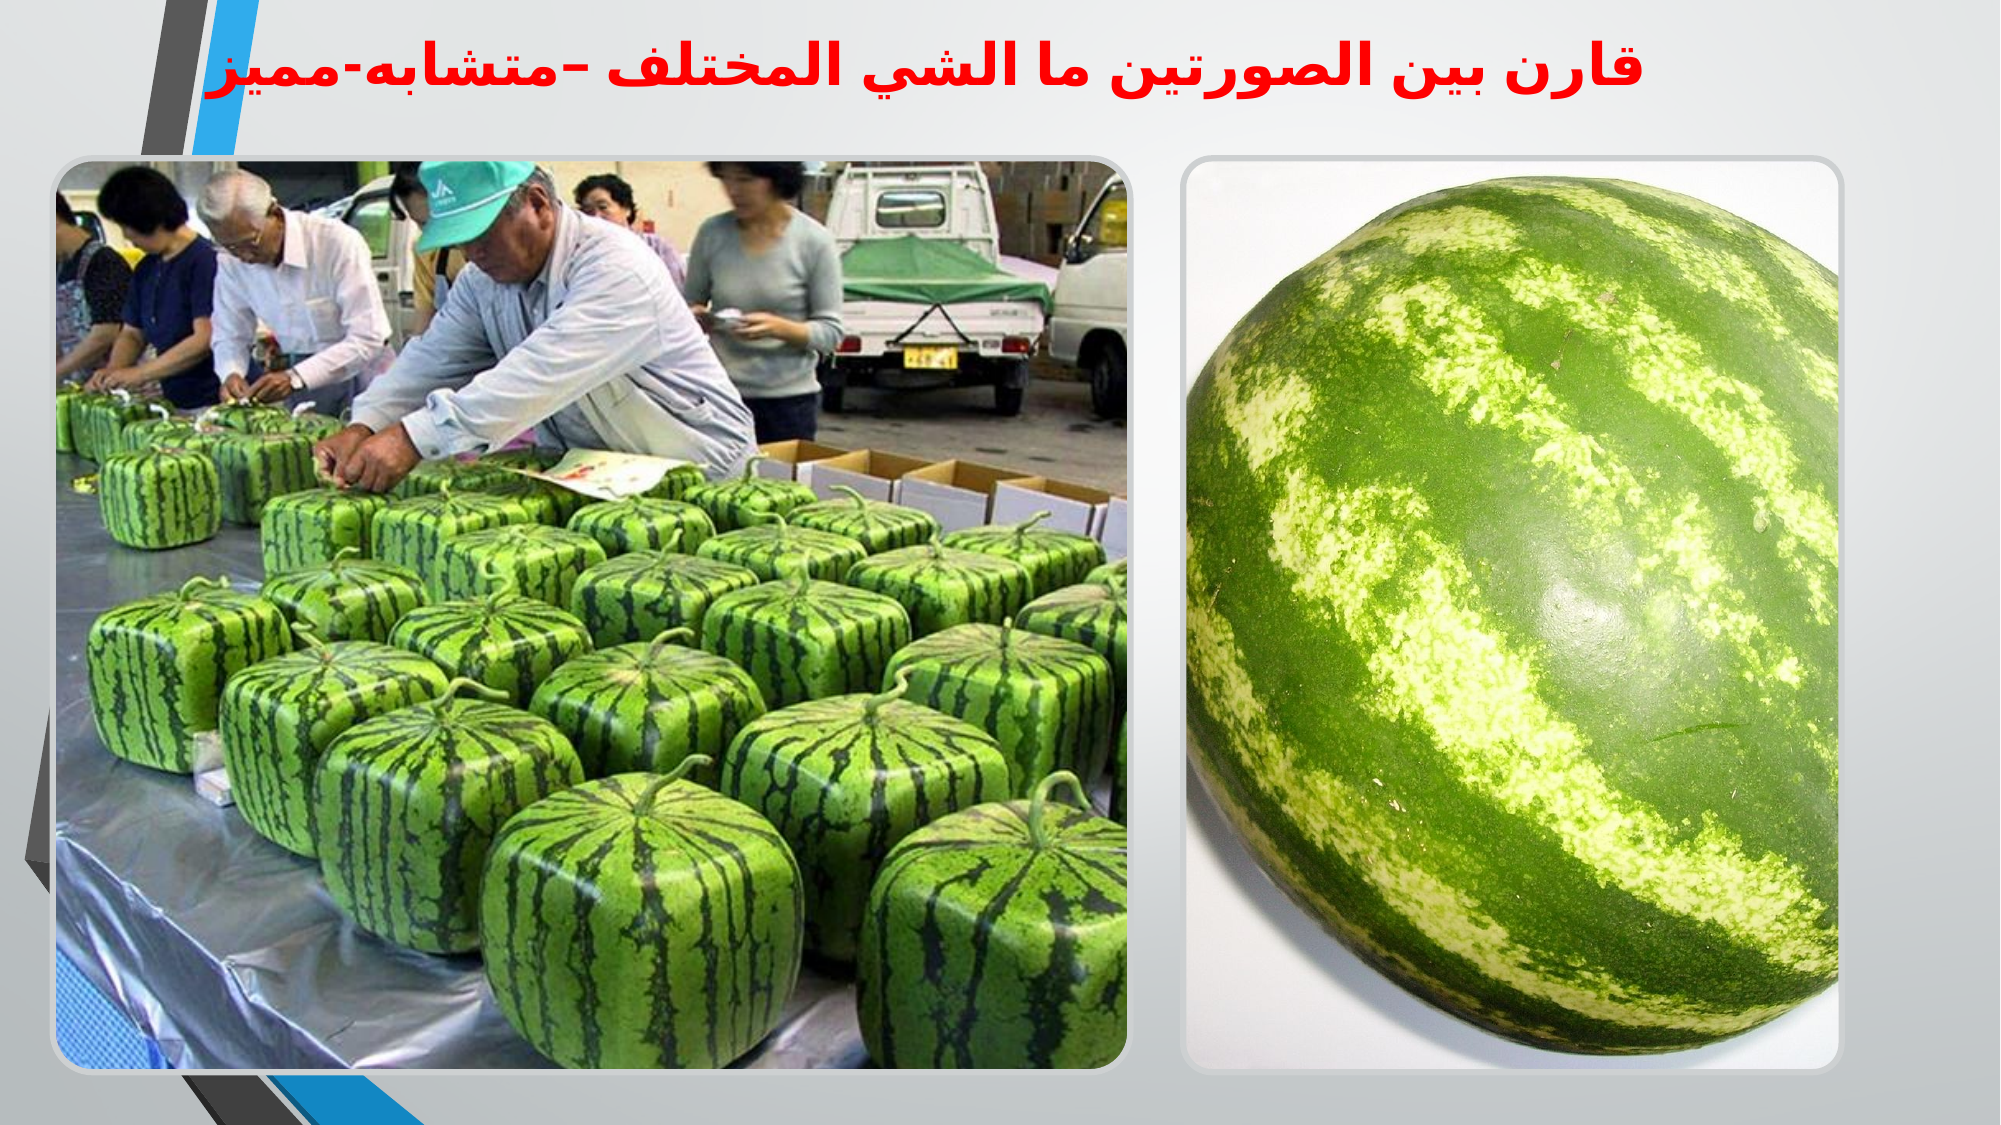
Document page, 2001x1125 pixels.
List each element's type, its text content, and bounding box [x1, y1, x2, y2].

text_box قارن بين الصورتين ما الشي المختلف –متشابه-مميز [192, 19, 1808, 105]
picture [52, 158, 1131, 1073]
picture [1182, 158, 1842, 1073]
